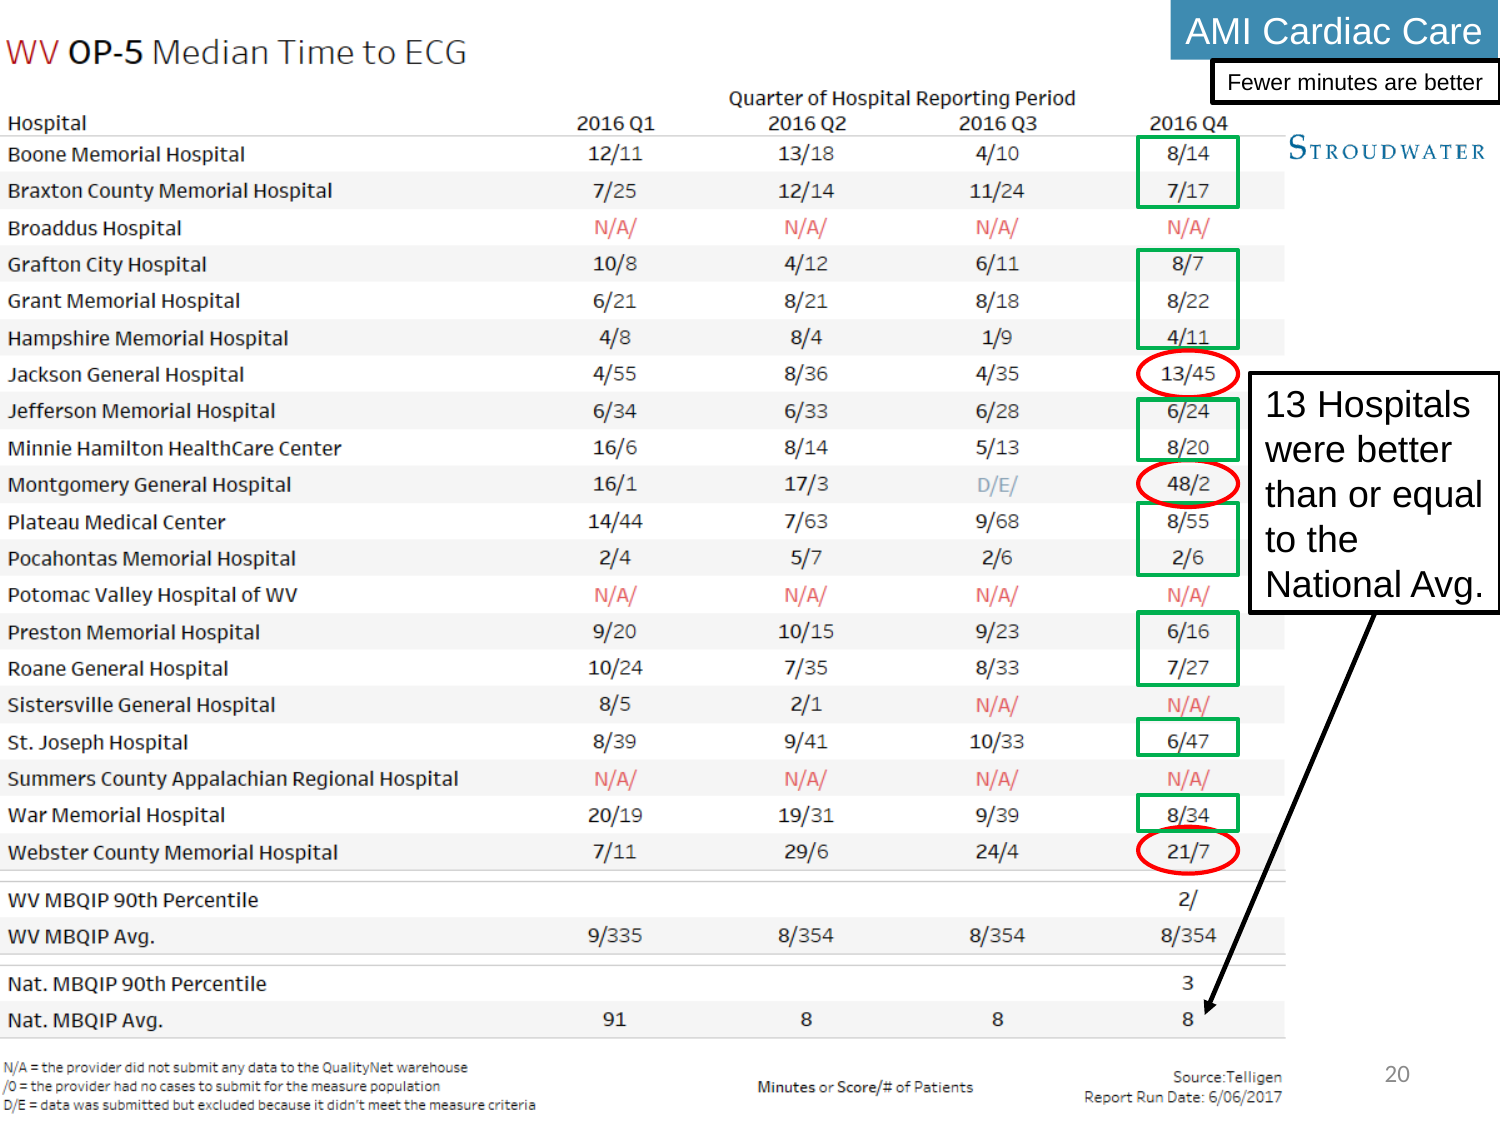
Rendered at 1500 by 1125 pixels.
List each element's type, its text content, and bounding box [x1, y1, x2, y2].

text_box AMI Cardiac Care [1170, 0, 1498, 60]
slide_number 20 [1290, 1042, 1425, 1103]
picture [0, 19, 1488, 1125]
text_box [1204, 660, 1376, 1016]
text_box Fewer minutes are better [1290, 60, 1500, 103]
text_box 13 Hospitals were better than or equal to the National Avg. [1290, 372, 1500, 613]
